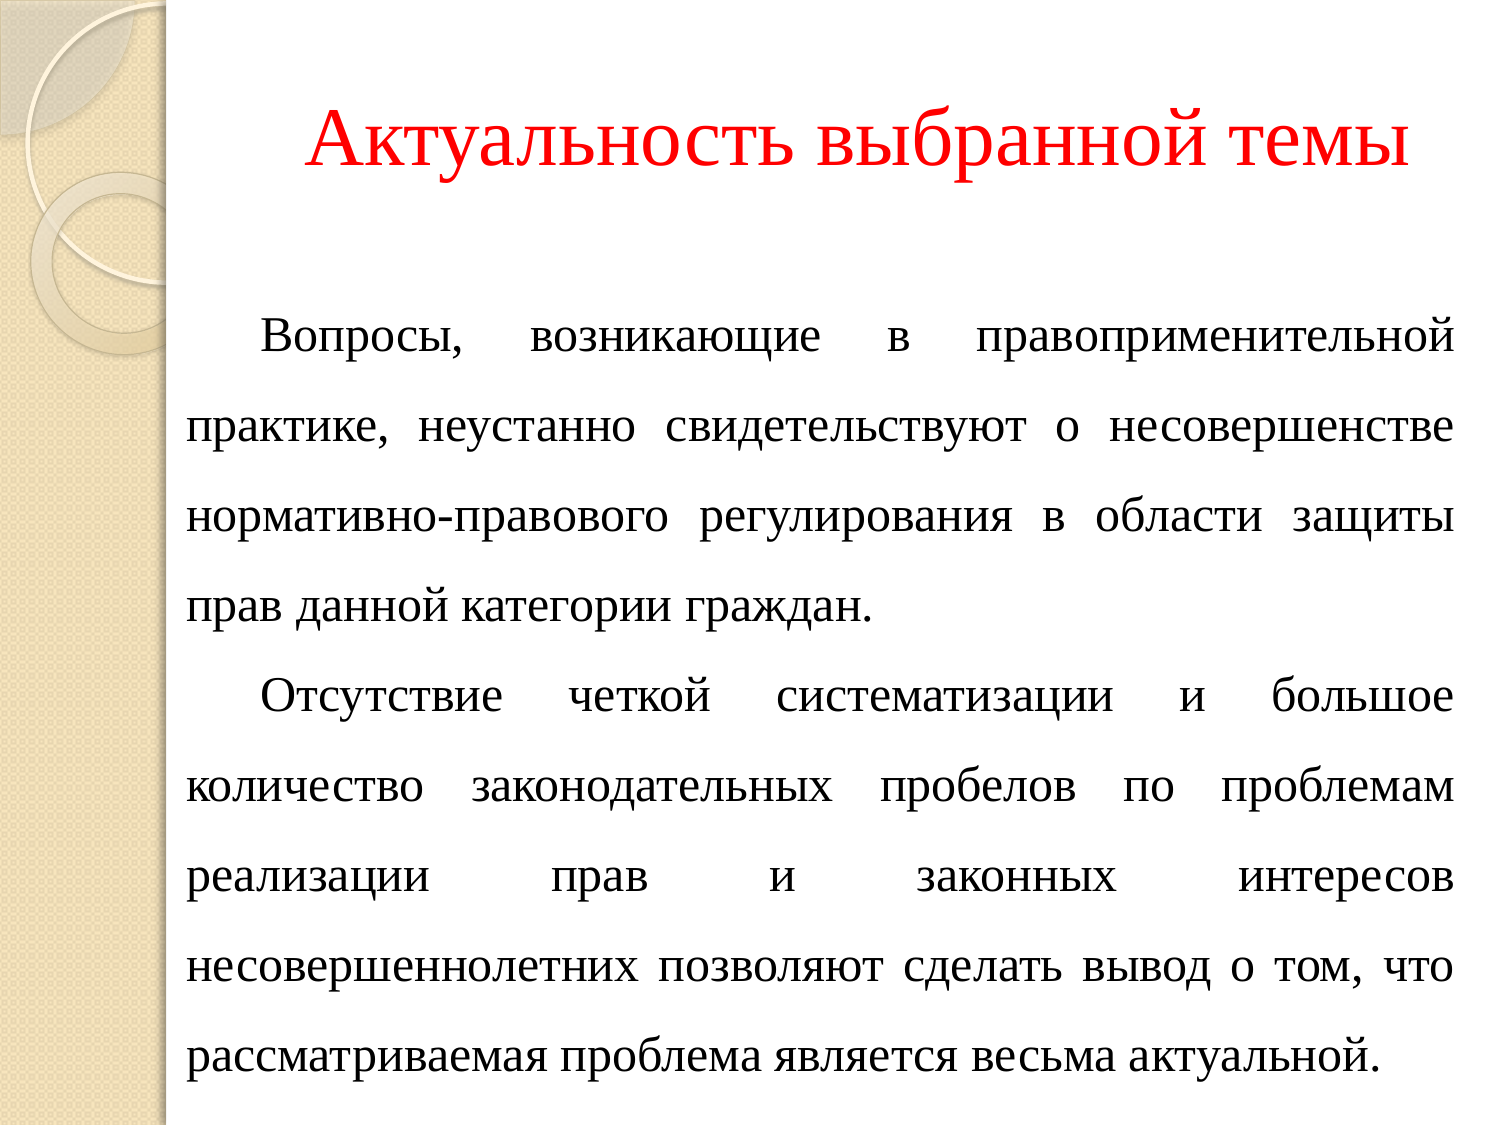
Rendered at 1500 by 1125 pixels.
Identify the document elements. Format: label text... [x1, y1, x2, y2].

text_box Актуальность выбранной темы Вопросы, возникающие в правоприменительной практике, неустанно свидетельствуют о несовершенстве нормативно-правового регулирования в области защиты прав данной категории граждан. Отсутствие четкой систематизации и большое количество законодательных пробелов по проблемам реализации прав и законных интересов несовершеннолетних позволяют сделать вывод о том, что рассматриваемая проблема является весьма актуальной. [171, 24, 1471, 1090]
